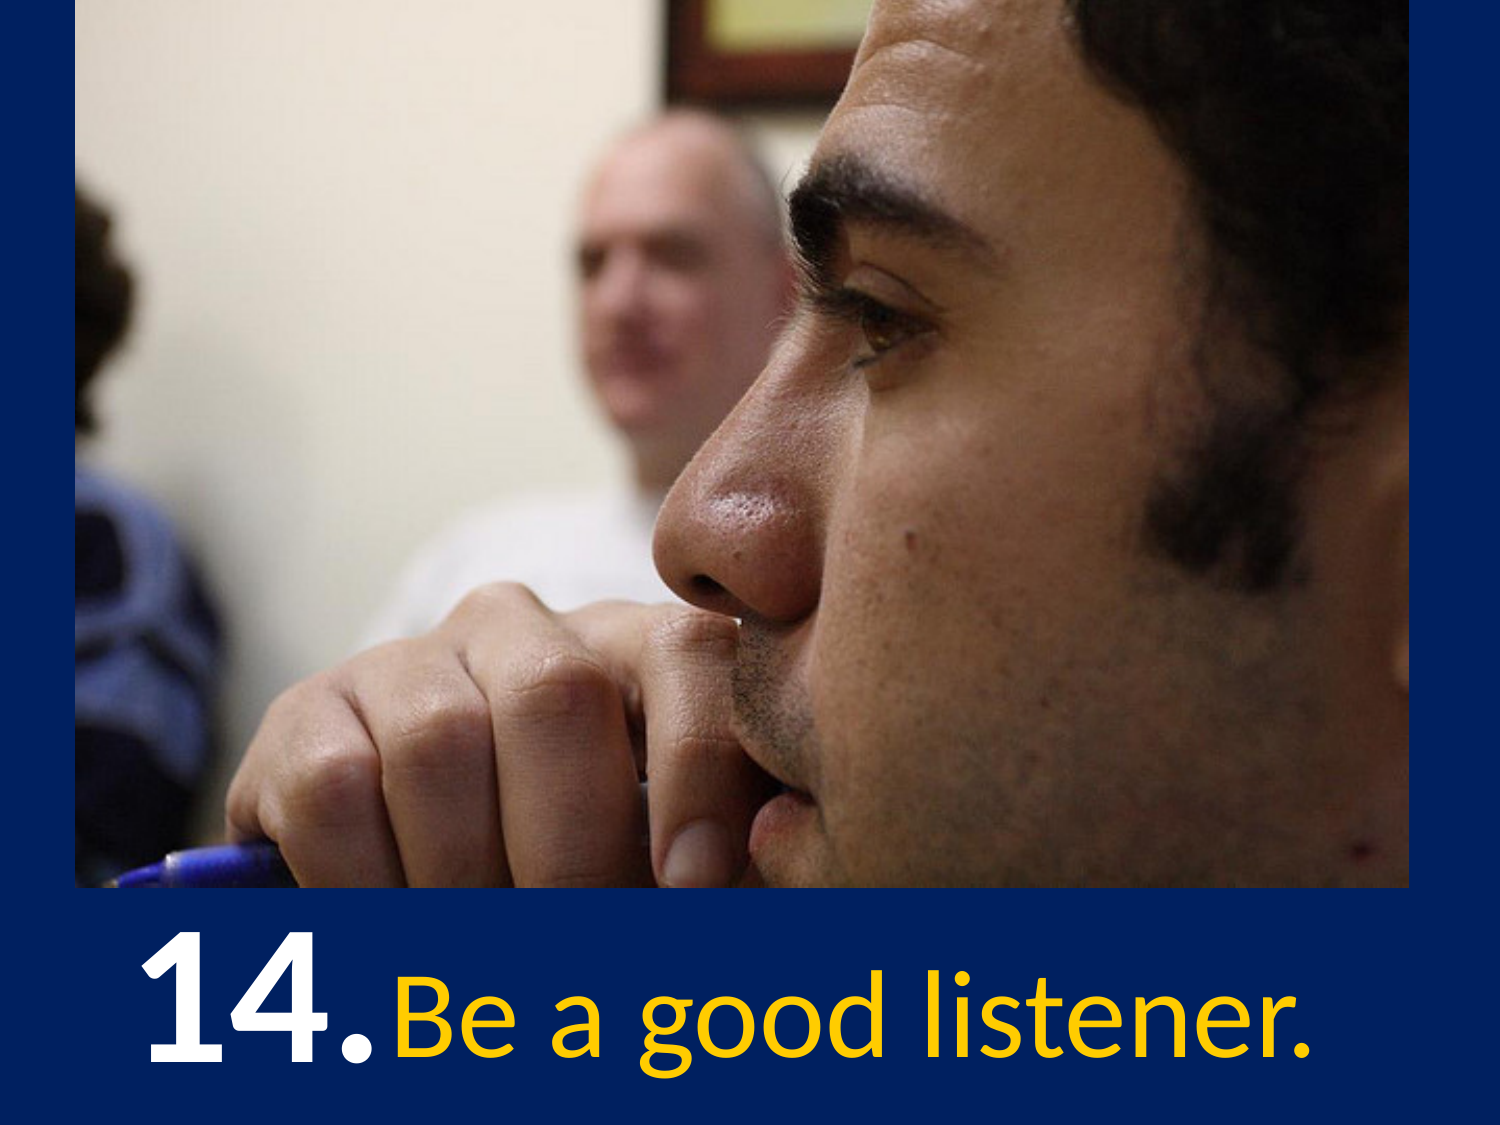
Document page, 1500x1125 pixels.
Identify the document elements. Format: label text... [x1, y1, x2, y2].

text_box Be a good listener. [425, 924, 1500, 1088]
text_box 14. [87, 896, 425, 1110]
picture [74, 0, 1409, 888]
